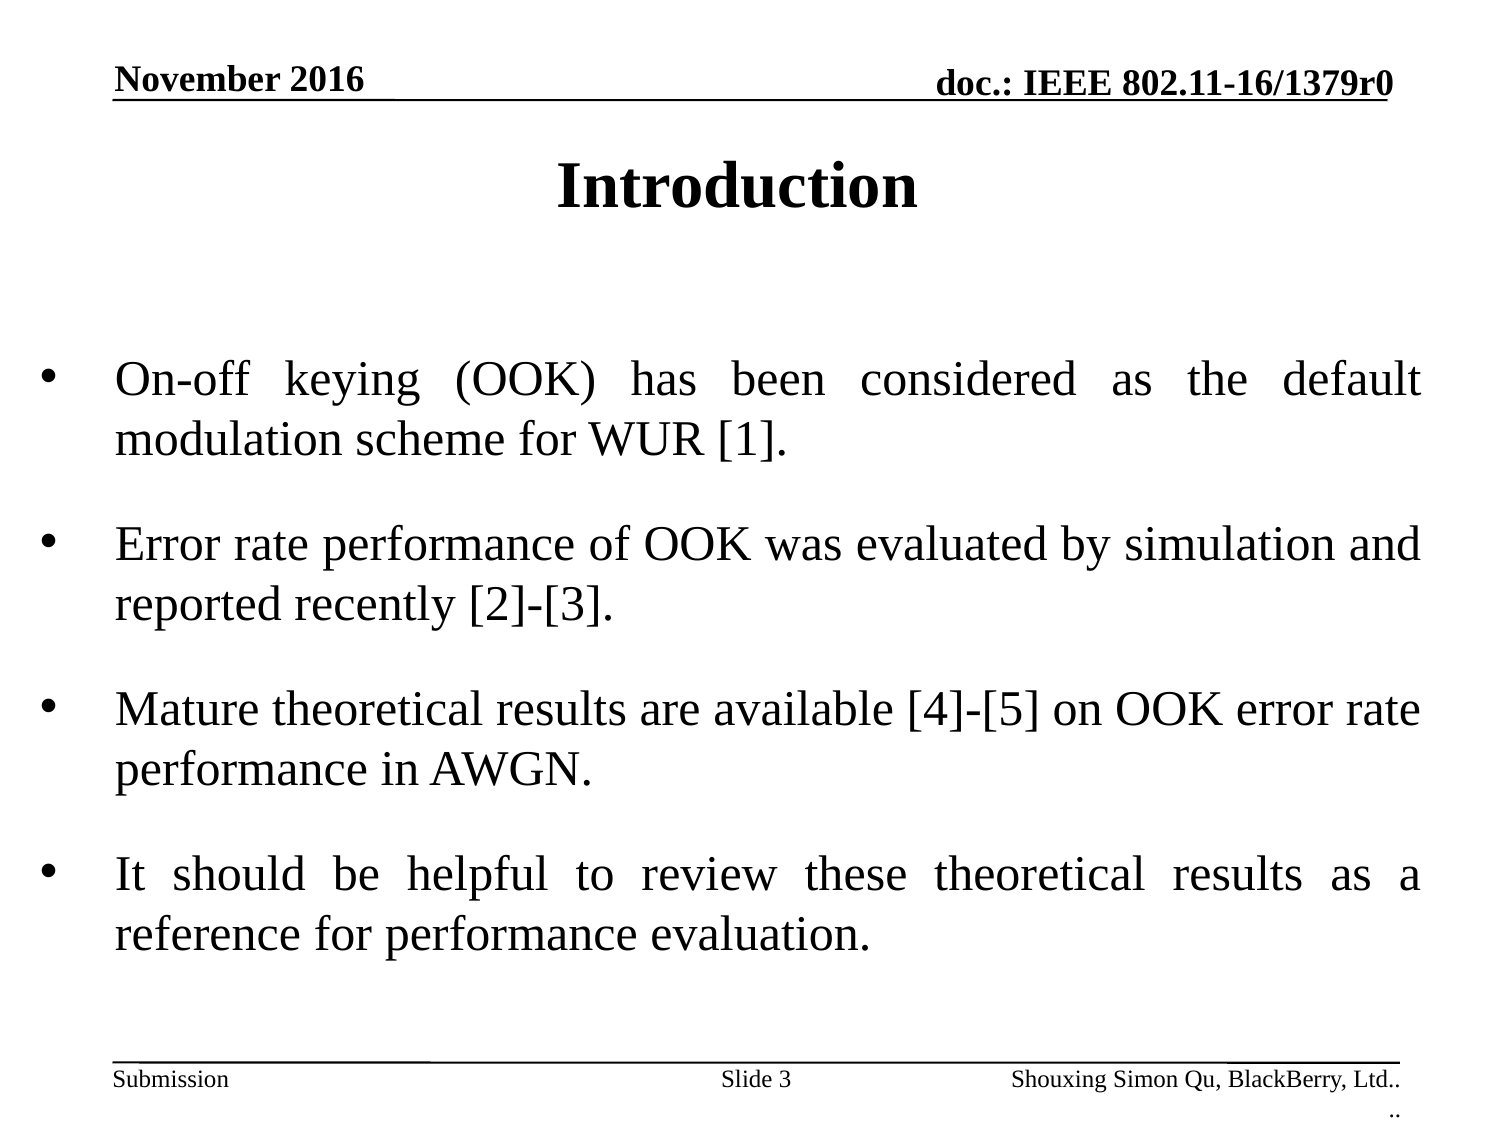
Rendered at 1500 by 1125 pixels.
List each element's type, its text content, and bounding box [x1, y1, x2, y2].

list On-off keying (OOK) has been considered as the default modulation scheme for WUR [1]. Error rate performance of OOK was evaluated by simulation and reported recently [2]-[3]. Mature theoretical results are available [4]-[5] on OOK error rate performance in AWGN. It should be helpful to review these theoretical results as a reference for performance evaluation. [24, 337, 1438, 1038]
title Introduction [112, 124, 1363, 238]
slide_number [114, 54, 493, 100]
footer Shouxing Simon Qu, BlackBerry, Ltd.. .. . [902, 1061, 1402, 1093]
slide_number Slide 3 [712, 1061, 800, 1123]
